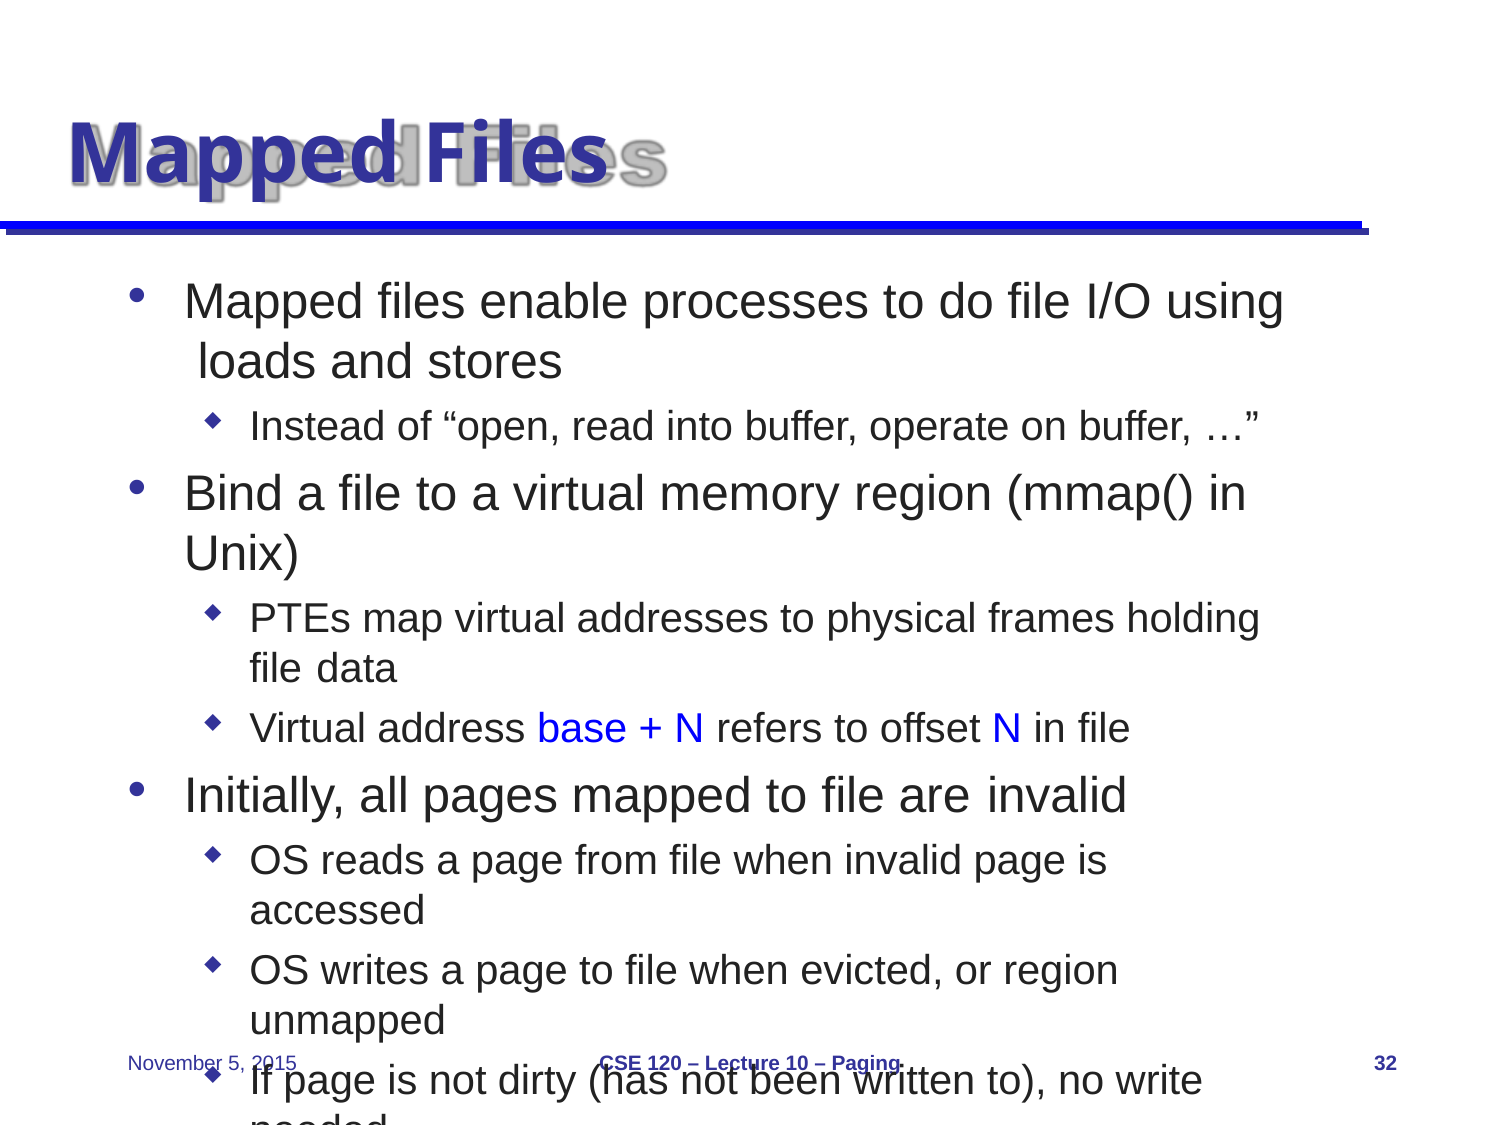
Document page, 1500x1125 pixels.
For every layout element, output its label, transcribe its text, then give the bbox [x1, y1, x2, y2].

text_box Mapped files enable processes to do file I/O using loads and stores Instead of “open, read into buffer, operate on buffer, …” Bind a file to a virtual memory region (mmap() in Unix) PTEs map virtual addresses to physical frames holding file data Virtual address base + N refers to offset N in file Initially, all pages mapped to file are invalid OS reads a page from file when invalid page is accessed OS writes a page to file when evicted, or region unmapped If page is not dirty (has not been written to), no write needed » Another use of the dirty bit in PTE [125, 266, 1423, 1125]
title Mapped Files [63, 97, 670, 288]
text_box [13, 78, 723, 261]
